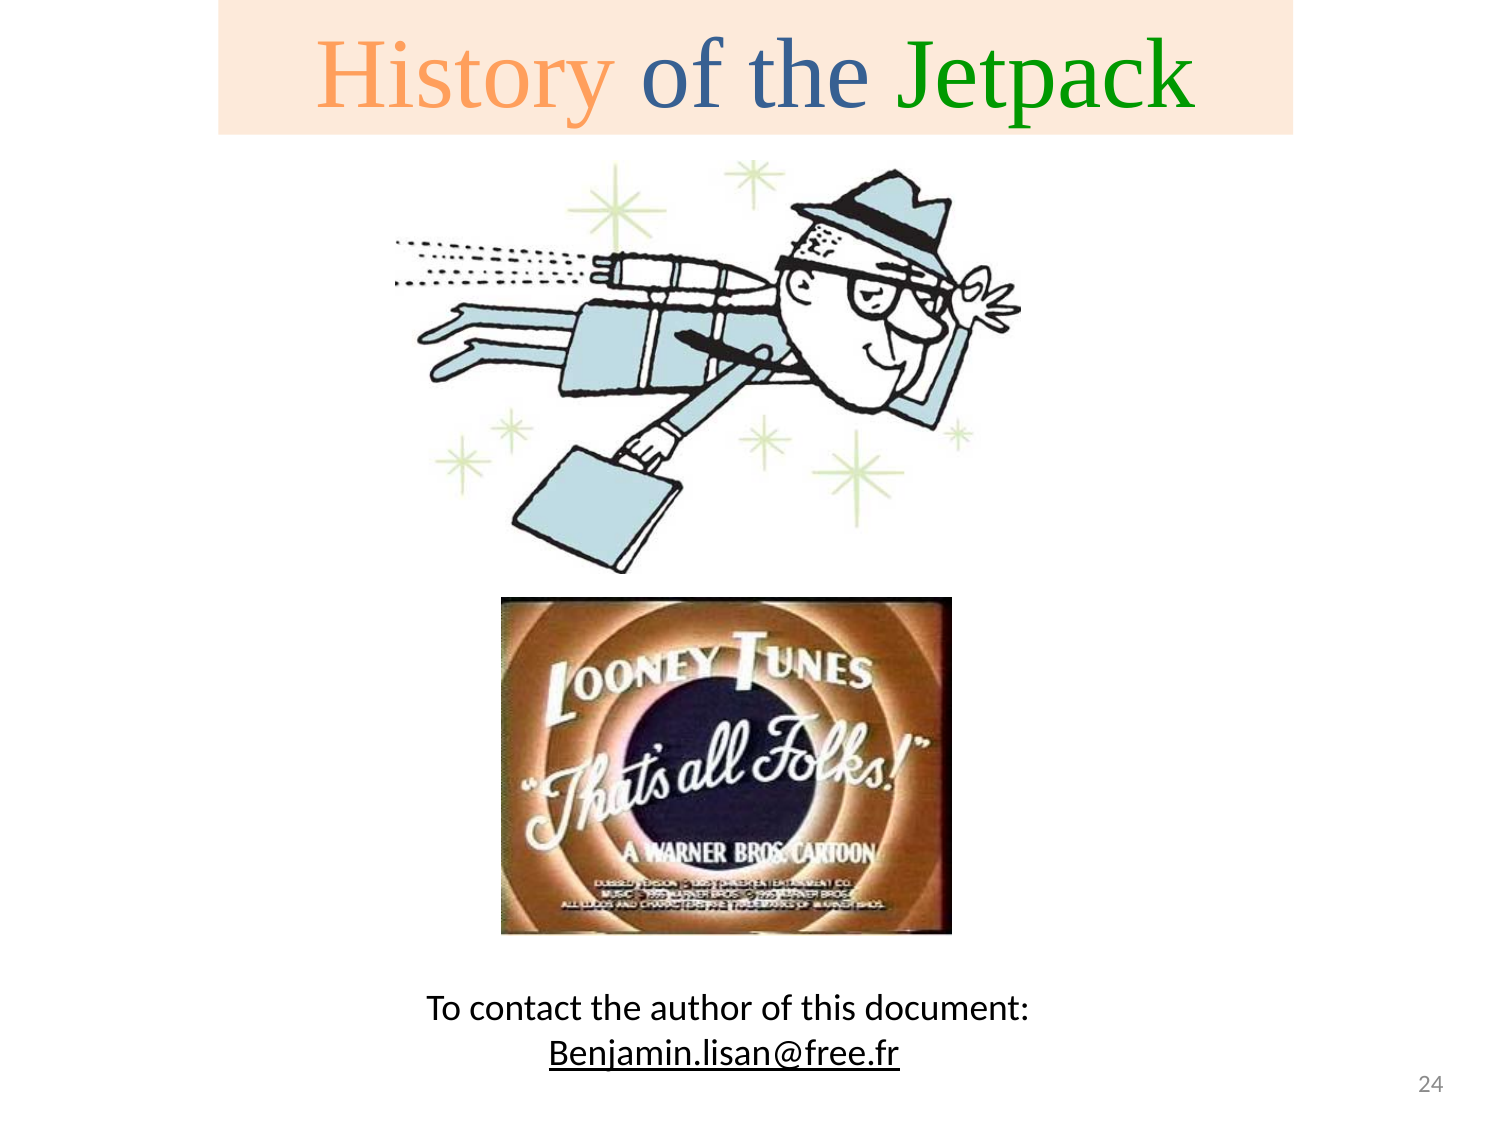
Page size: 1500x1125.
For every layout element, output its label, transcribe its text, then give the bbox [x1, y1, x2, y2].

text_box History of the Jetpack [218, 0, 1294, 135]
text_box To contact the author of this document: Benjamin.lisan@free.fr [411, 975, 1046, 1081]
slide_number 24 [1399, 1070, 1459, 1094]
picture [395, 160, 1021, 575]
picture [501, 597, 953, 936]
